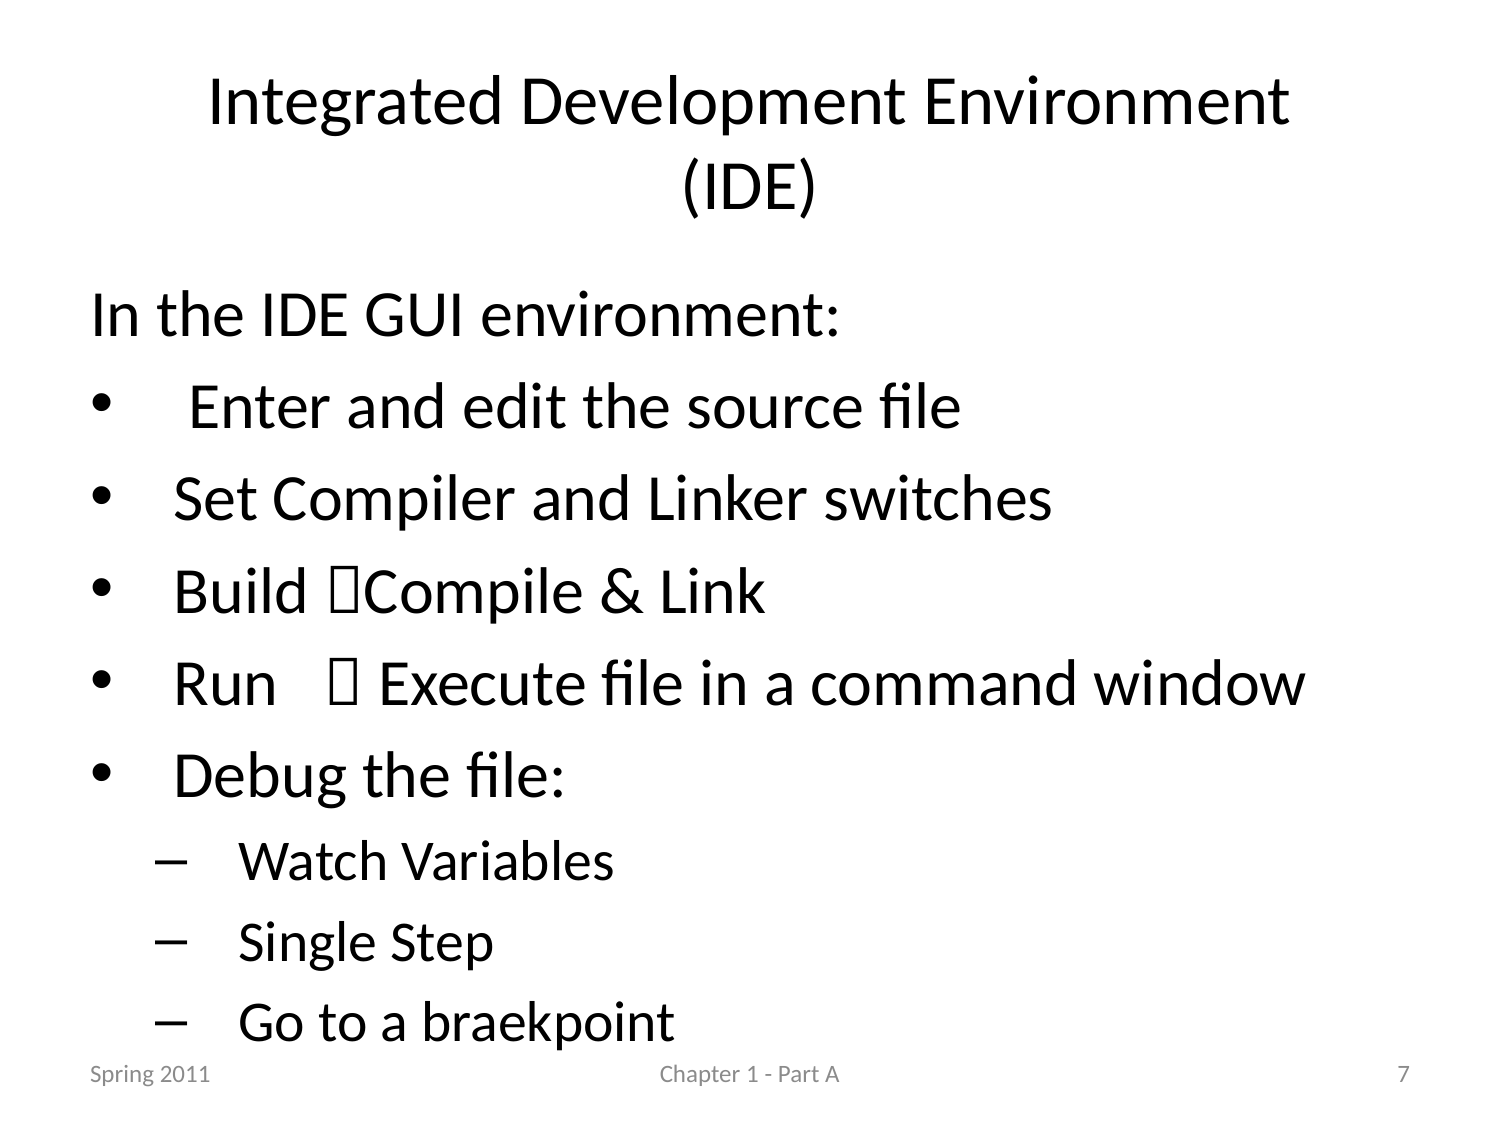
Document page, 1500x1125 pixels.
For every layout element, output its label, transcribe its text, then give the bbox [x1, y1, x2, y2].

slide_number 7 [1074, 1042, 1425, 1103]
list In the IDE GUI environment: Enter and edit the source file Set Compiler and Linker switches Build Compile & Link Run  Execute file in a command window Debug the file: Watch Variables Single Step Go to a braekpoint [75, 262, 1425, 1063]
slide_number Spring 2011 [75, 1042, 425, 1103]
footer Chapter 1 - Part A [512, 1042, 988, 1103]
title Integrated Development Environment (IDE) [75, 45, 1425, 233]
